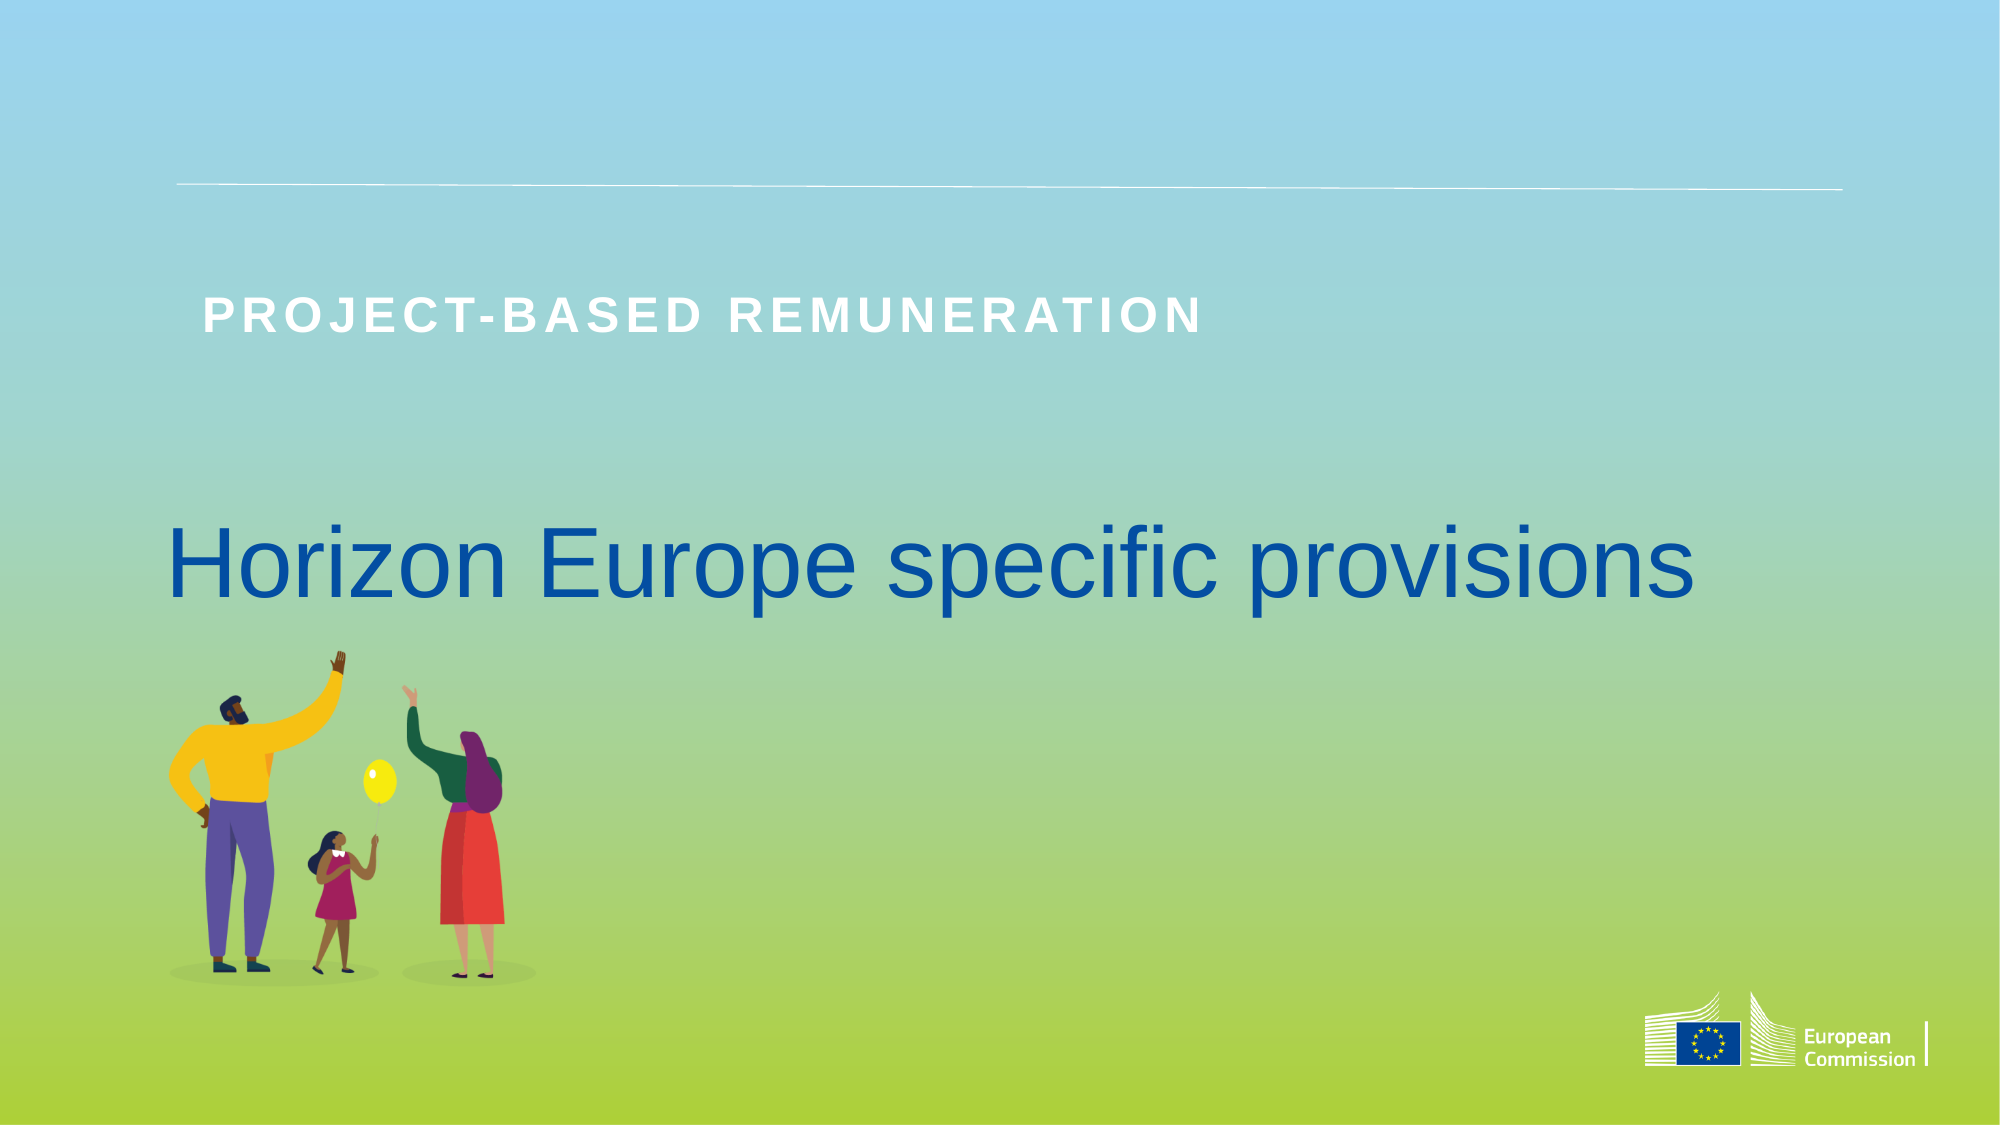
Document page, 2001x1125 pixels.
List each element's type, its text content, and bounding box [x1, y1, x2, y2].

subtitle PROJECT-BASED REMUNERATION [187, 274, 1854, 355]
picture [0, 0, 2000, 1125]
title Horizon Europe specific provisions [150, 369, 1817, 656]
